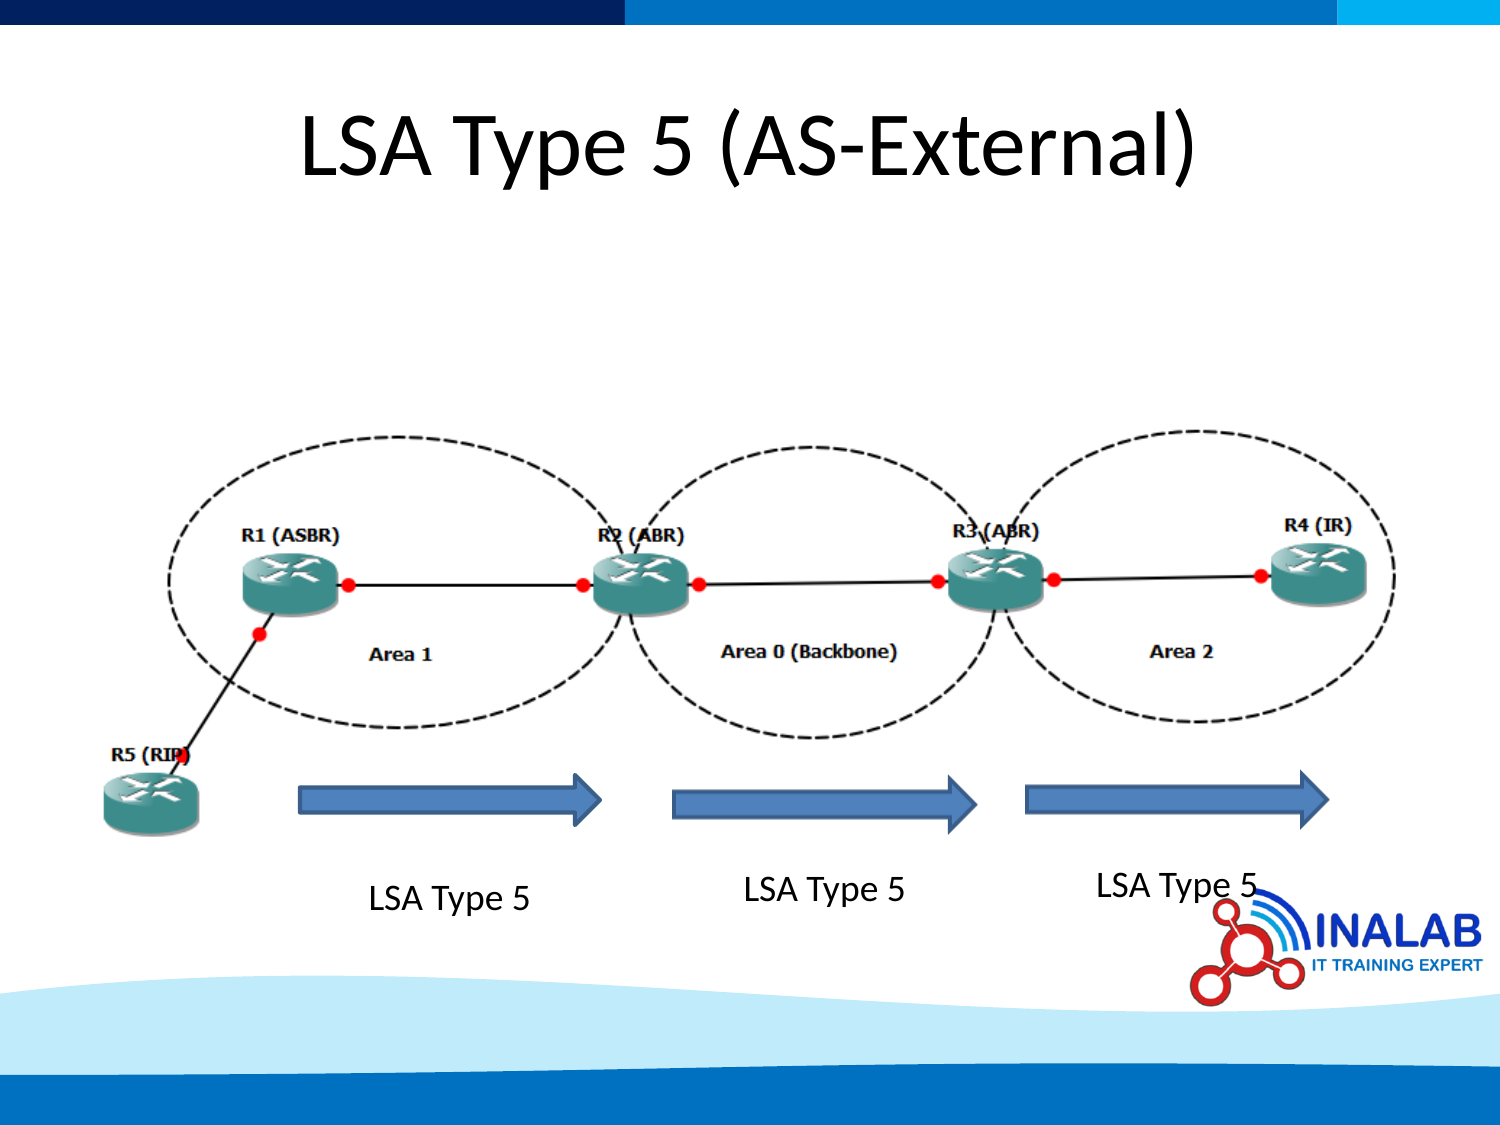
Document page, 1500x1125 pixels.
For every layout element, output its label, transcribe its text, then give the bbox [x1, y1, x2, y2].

picture [672, 774, 978, 836]
picture [1181, 876, 1494, 1014]
text_box LSA Type 5 [728, 874, 921, 917]
text_box LSA Type 5 [1081, 874, 1274, 913]
picture [1024, 769, 1331, 831]
title LSA Type 5 (AS-External) [75, 45, 1425, 233]
text_box LSA Type 5 [353, 874, 546, 926]
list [74, 401, 1426, 866]
